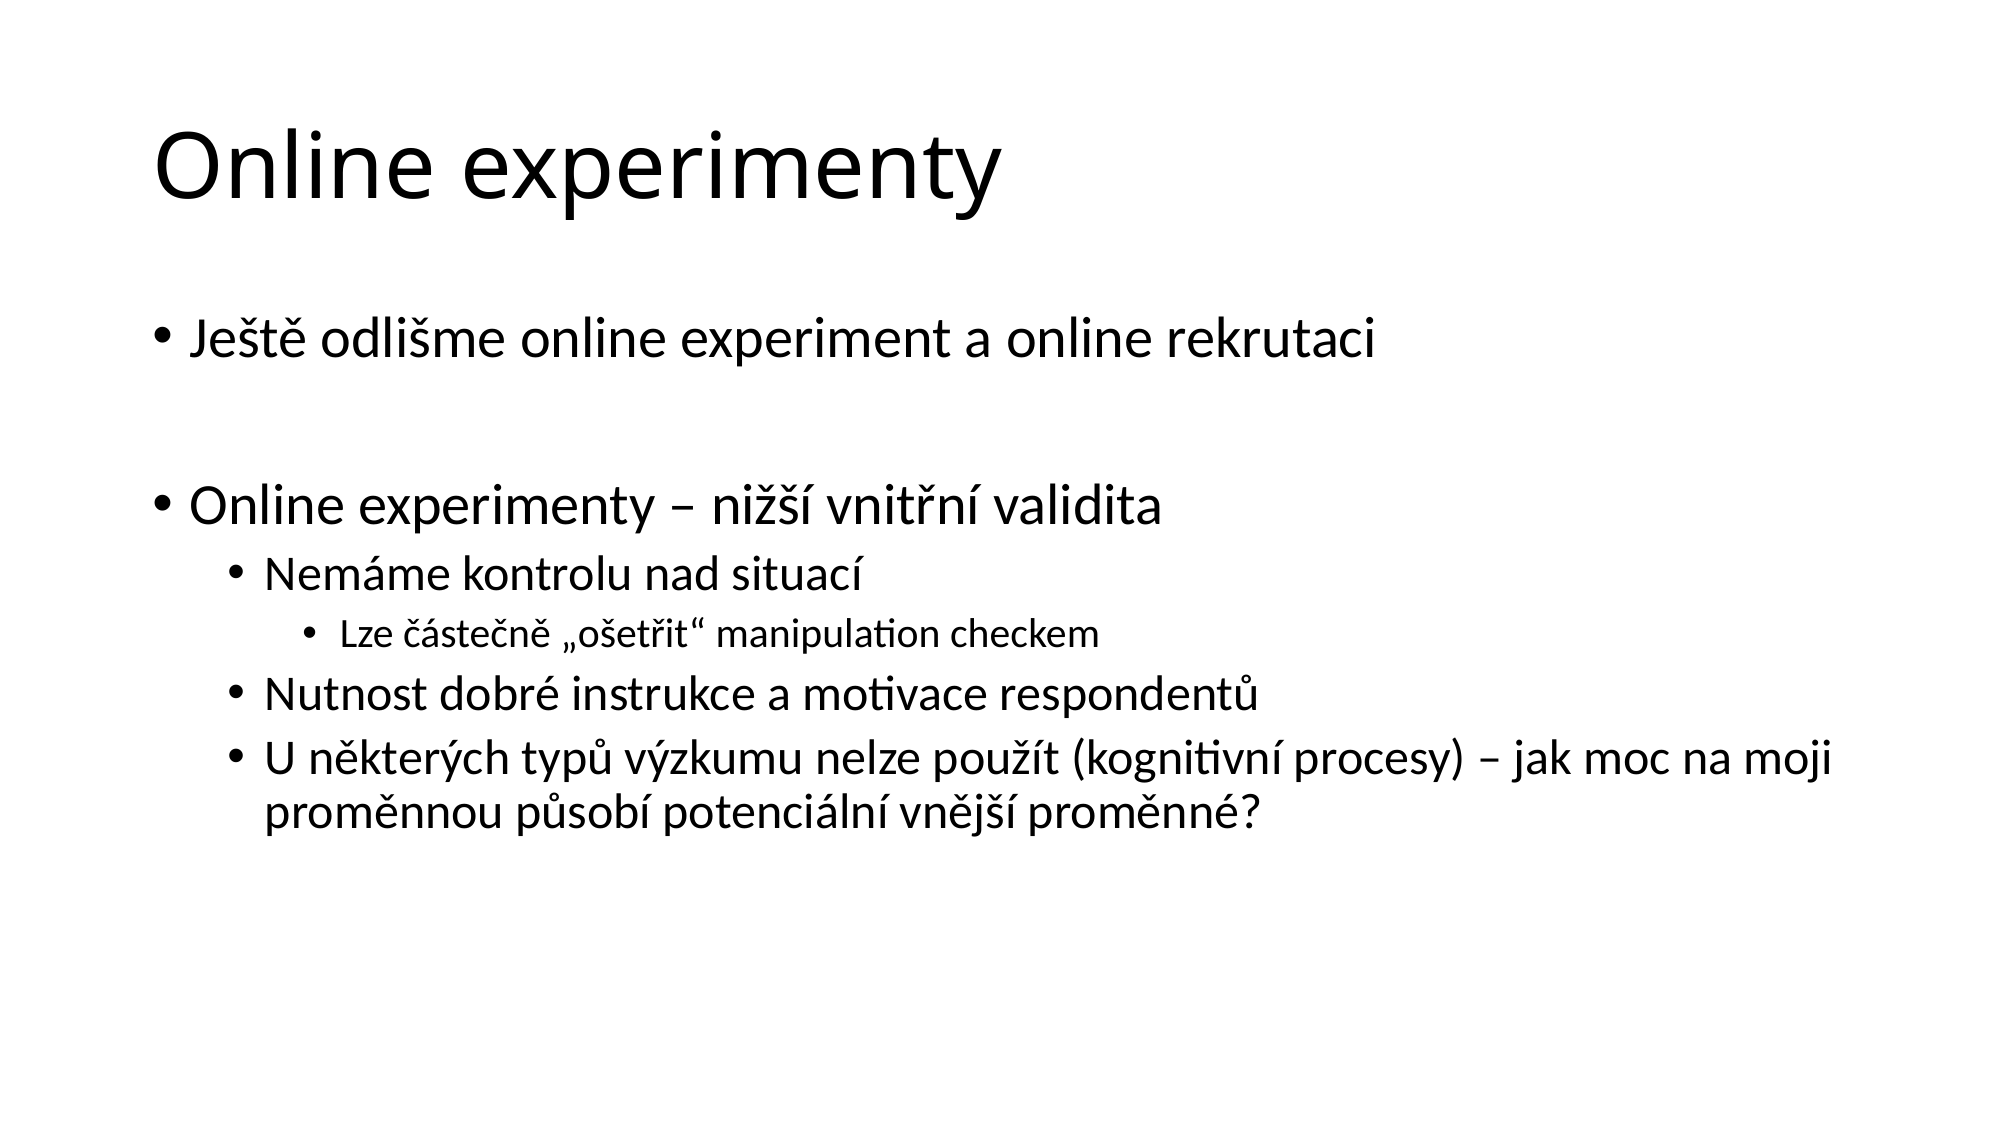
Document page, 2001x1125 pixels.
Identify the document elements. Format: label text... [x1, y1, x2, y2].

title Online experimenty [137, 59, 1863, 278]
list Ještě odlišme online experiment a online rekrutaci Online experimenty – nižší vnitřní validita Nemáme kontrolu nad situací Lze částečně „ošetřit“ manipulation checkem Nutnost dobré instrukce a motivace respondentů U některých typů výzkumu nelze použít (kognitivní procesy) – jak moc na moji proměnnou působí potenciální vnější proměnné? [137, 299, 1863, 1014]
